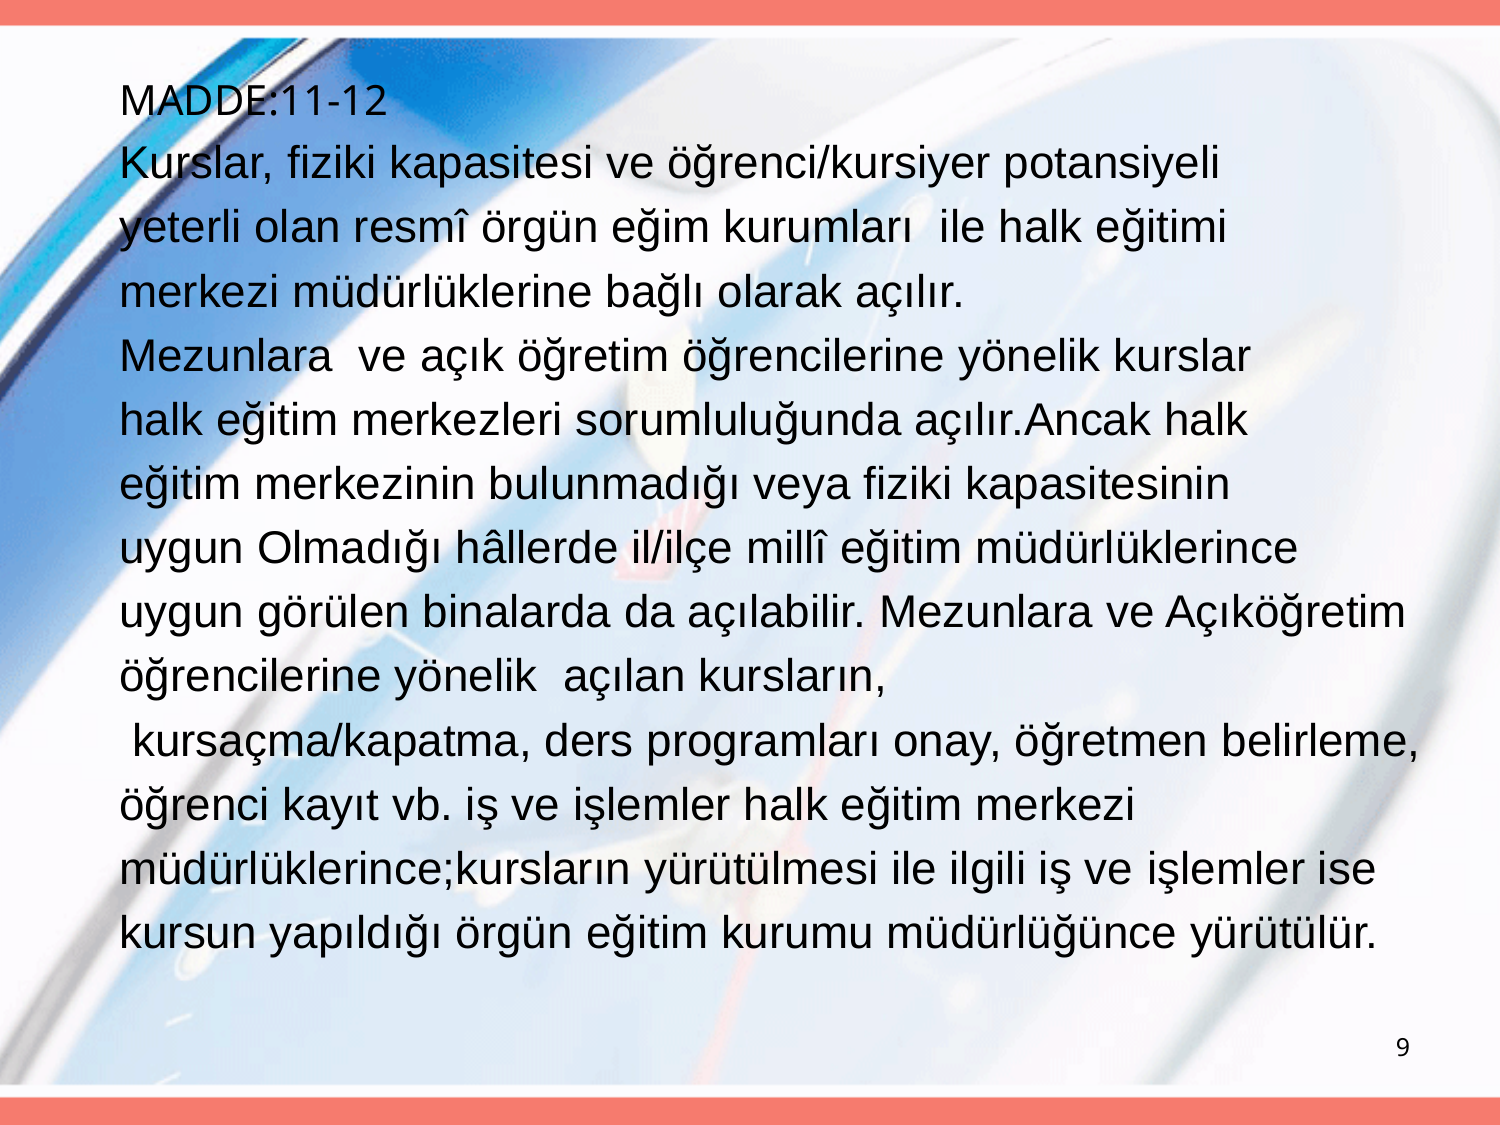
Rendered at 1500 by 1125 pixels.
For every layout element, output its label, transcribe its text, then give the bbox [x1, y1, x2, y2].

list MADDE:11-12 Kurslar, fiziki kapasitesi ve öğrenci/kursiyer potansiyeli yeterli olan resmî örgün eğim kurumları ile halk eğitimi merkezi müdürlüklerine bağlı olarak açılır. Mezunlara ve açık öğretim öğrencilerine yönelik kurslar halk eğitim merkezleri sorumluluğunda açılır.Ancak halk eğitim merkezinin bulunmadığı veya fiziki kapasitesinin uygun Olmadığı hâllerde il/ilçe millî eğitim müdürlüklerince uygun görülen binalarda da açılabilir. Mezunlara ve Açıköğretim öğrencilerine yönelik açılan kursların, kursaçma/kapatma, ders programları onay, öğretmen belirleme, öğrenci kayıt vb. iş ve işlemler halk eğitim merkezi müdürlüklerince;kursların yürütülmesi ile ilgili iş ve işlemler ise kursun yapıldığı örgün eğitim kurumu müdürlüğünce yürütülür. [29, 66, 1459, 1071]
picture [0, 0, 1500, 1125]
slide_number 9 [1074, 1024, 1426, 1088]
